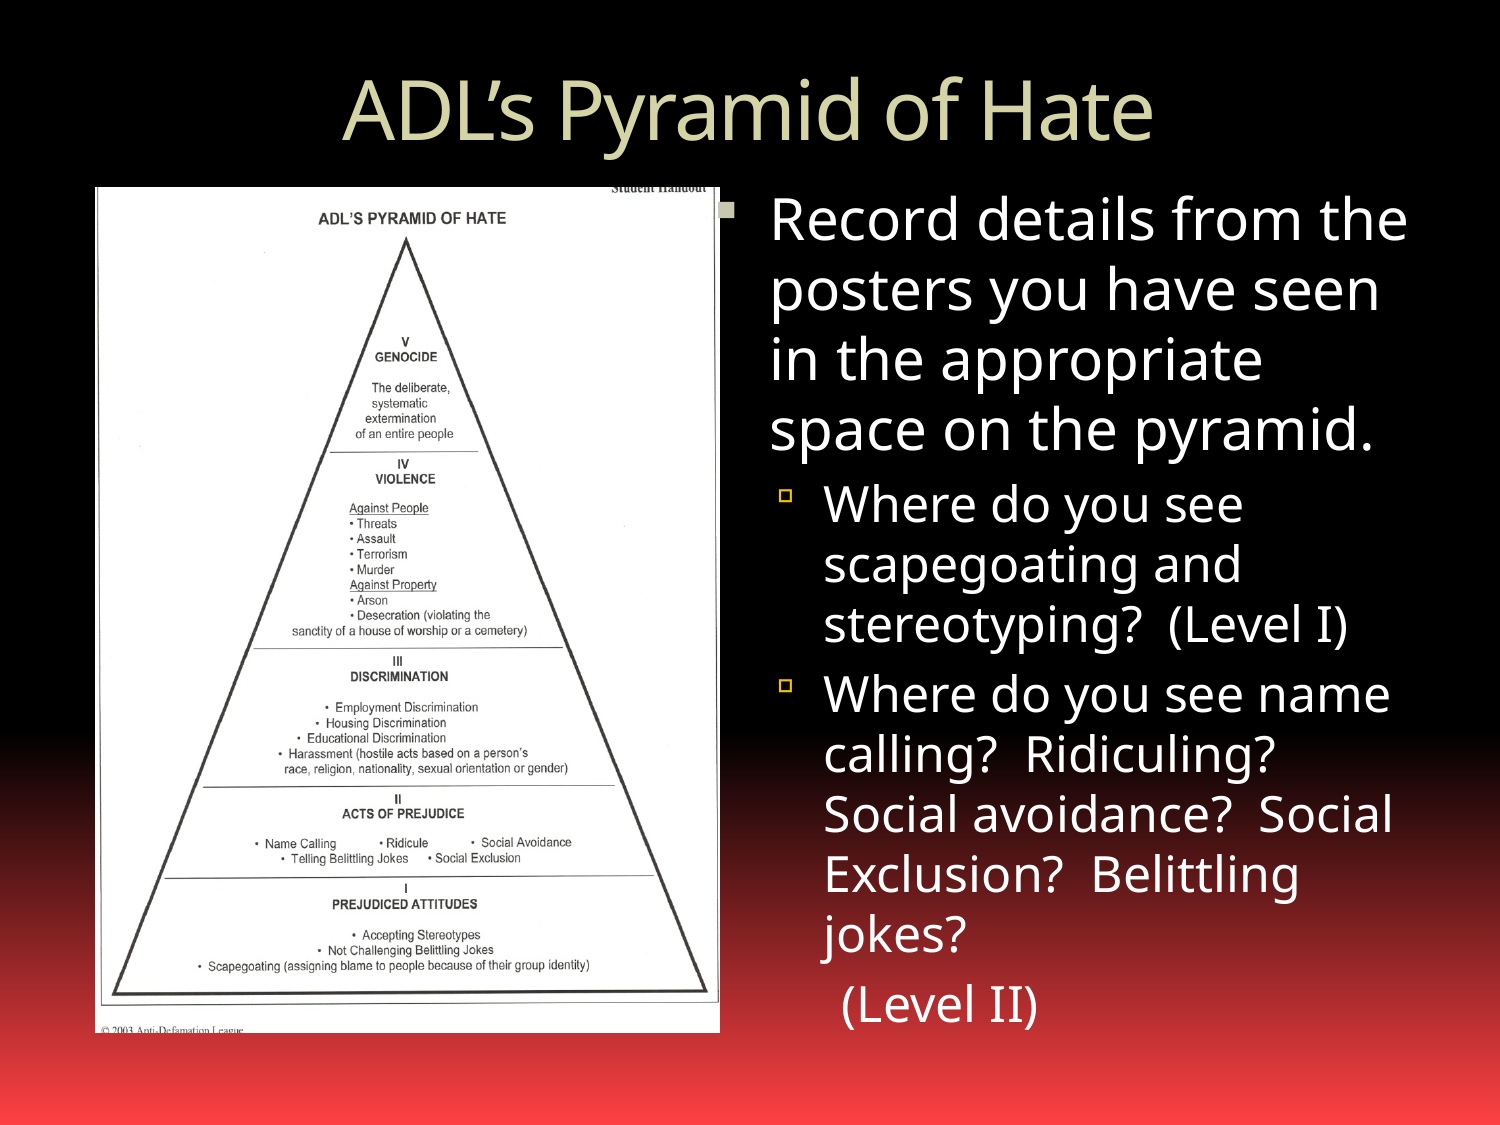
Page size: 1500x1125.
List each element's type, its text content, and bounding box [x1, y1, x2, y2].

list Record details from the posters you have seen in the appropriate space on the pyramid. Where do you see scapegoating and stereotyping? (Level I) Where do you see name calling? Ridiculing? Social avoidance? Social Exclusion? Belittling jokes? (Level II) [687, 174, 1427, 1050]
title ADL’s Pyramid of Hate [75, 50, 1425, 200]
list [94, 186, 721, 1034]
